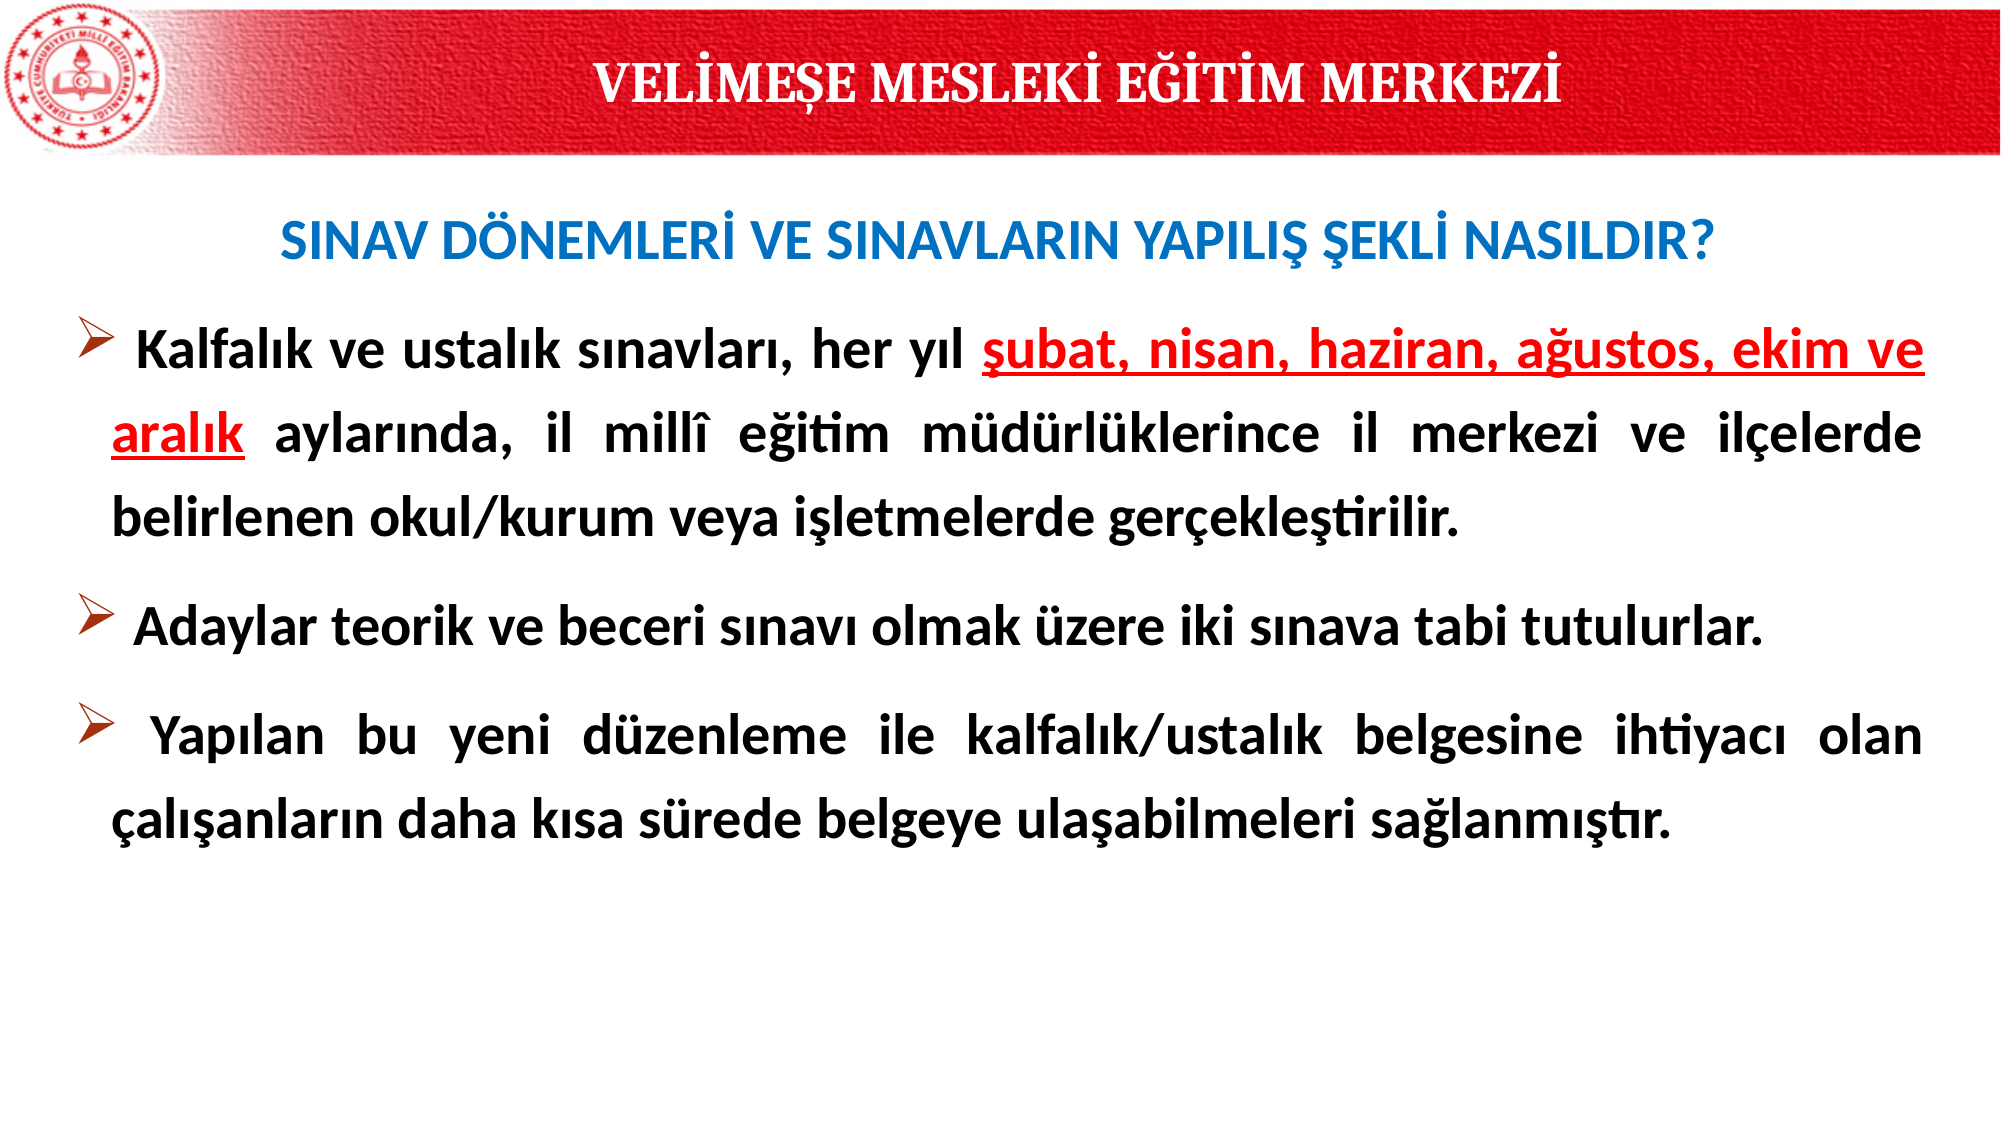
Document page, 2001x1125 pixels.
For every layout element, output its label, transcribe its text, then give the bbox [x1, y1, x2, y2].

picture [0, 0, 2001, 1125]
list SINAV DÖNEMLERİ VE SINAVLARIN YAPILIŞ ŞEKLİ NASILDIR? Kalfalık ve ustalık sınavları, her yıl şubat, nisan, haziran, ağustos, ekim ve aralık aylarında, il millî eğitim müdürlüklerince il merkezi ve ilçelerde belirlenen okul/kurum veya işletmelerde gerçekleştirilir. Adaylar teorik ve beceri sınavı olmak üzere iki sınava tabi tutulurlar. Yapılan bu yeni düzenleme ile kalfalık/ustalık belgesine ihtiyacı olan çalışanların daha kısa sürede belgeye ulaşabilmeleri sağlanmıştır. [58, 179, 1940, 1082]
text_box VELİMEŞE MESLEKİ EĞİTİM MERKEZİ [170, 10, 2000, 156]
